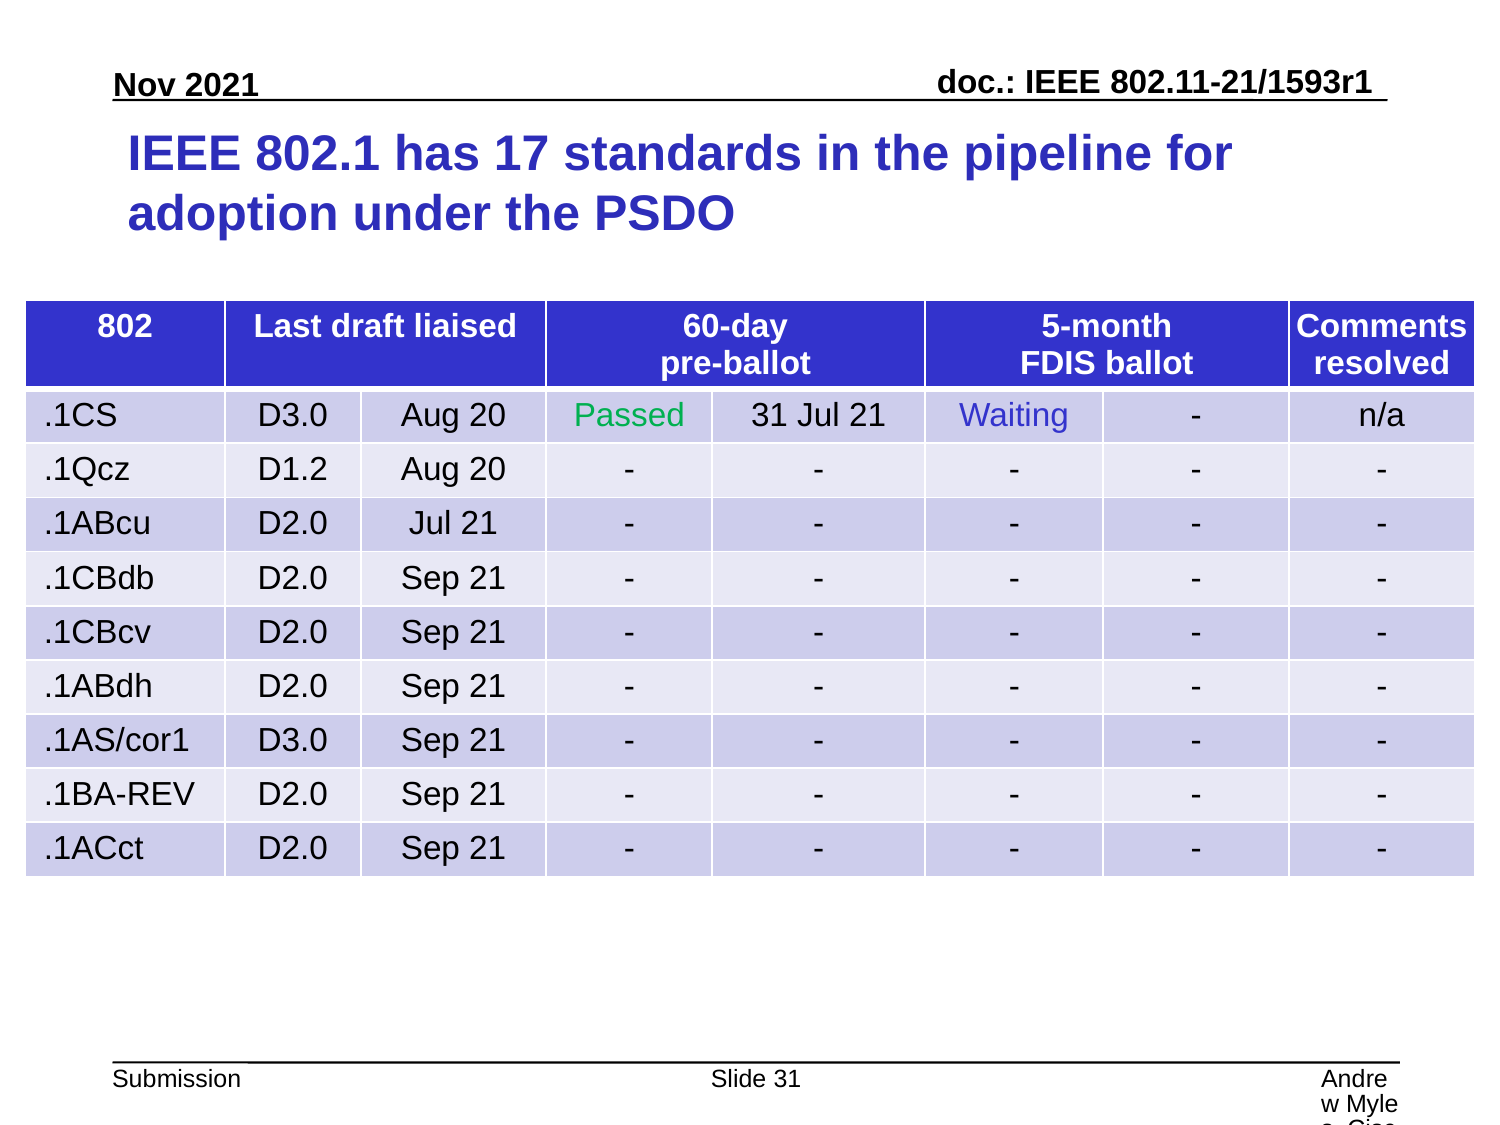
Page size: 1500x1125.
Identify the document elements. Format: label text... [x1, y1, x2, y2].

table_cell - [713, 444, 924, 497]
table_cell .1CS [26, 392, 224, 442]
table_cell - [713, 552, 924, 605]
table_cell Sep 21 [362, 661, 545, 713]
table_cell D2.0 [226, 661, 360, 713]
table_cell - [713, 769, 924, 821]
table_cell - [713, 498, 924, 551]
table_cell - [1104, 607, 1288, 659]
table_cell - [1104, 661, 1288, 713]
table_cell - [1290, 823, 1474, 876]
table_cell - [547, 715, 711, 767]
table_cell .1ABcu [26, 498, 224, 551]
table_header 5-month FDIS ballot [926, 301, 1288, 386]
table_cell - [1290, 552, 1474, 605]
table_cell Sep 21 [362, 552, 545, 605]
table_cell - [1104, 715, 1288, 767]
table_cell Jul 21 [362, 498, 545, 551]
table_cell - [926, 444, 1102, 497]
table_cell Passed [547, 392, 711, 442]
table_header Last draft liaised [226, 301, 545, 386]
table_cell - [926, 823, 1102, 876]
table_cell - [547, 552, 711, 605]
table_cell - [926, 552, 1102, 605]
table_cell - [547, 607, 711, 659]
table_cell D2.0 [226, 498, 360, 551]
table_cell - [713, 823, 924, 876]
table_cell - [1290, 769, 1474, 821]
table_cell - [1104, 392, 1288, 442]
table_header 60-day pre-ballot [547, 301, 924, 386]
table_cell .1AS/cor1 [26, 715, 224, 767]
footer Andrew Myles, Cisco [1320, 1061, 1402, 1093]
table_cell Waiting [926, 392, 1102, 442]
table_cell - [547, 769, 711, 821]
table_cell .1ACct [26, 823, 224, 876]
table_cell .1Qcz [26, 444, 224, 497]
table_cell D3.0 [226, 715, 360, 767]
table_cell - [1290, 715, 1474, 767]
table_cell - [1290, 498, 1474, 551]
table_cell D2.0 [226, 769, 360, 821]
table_cell - [926, 607, 1102, 659]
table_cell D2.0 [226, 823, 360, 876]
table_cell .1CBdb [26, 552, 224, 605]
slide_number Slide 31 [709, 1061, 803, 1093]
table_cell Aug 20 [362, 392, 545, 442]
table_header 802 [26, 301, 224, 386]
table_cell - [547, 823, 711, 876]
table_cell D2.0 [226, 552, 360, 605]
table_cell - [1104, 552, 1288, 605]
table_cell .1BA-REV [26, 769, 224, 821]
table_cell - [1290, 661, 1474, 713]
table_cell - [926, 498, 1102, 551]
table_cell Aug 20 [362, 444, 545, 497]
table_cell - [1104, 498, 1288, 551]
table_cell - [926, 661, 1102, 713]
table_cell - [1104, 769, 1288, 821]
table_cell 31 Jul 21 [713, 392, 924, 442]
table_cell - [926, 715, 1102, 767]
table_cell - [713, 715, 924, 767]
title IEEE 802.1 has 17 standards in the pipeline for adoption under the PSDO [112, 112, 1388, 288]
table_cell D3.0 [226, 392, 360, 442]
table_cell - [547, 498, 711, 551]
table_cell D1.2 [226, 444, 360, 497]
table_cell n/a [1290, 392, 1474, 442]
table_cell - [547, 661, 711, 713]
table_cell - [713, 607, 924, 659]
table_cell .1CBcv [26, 607, 224, 659]
table_cell Sep 21 [362, 607, 545, 659]
table_cell - [1104, 823, 1288, 876]
table_cell Sep 21 [362, 769, 545, 821]
table_cell .1ABdh [26, 661, 224, 713]
table_cell Sep 21 [362, 823, 545, 876]
table_cell - [547, 444, 711, 497]
table_header Comments resolved [1290, 301, 1474, 386]
table_cell Sep 21 [362, 715, 545, 767]
table_cell - [1104, 444, 1288, 497]
table_cell - [1290, 444, 1474, 497]
table_cell - [926, 769, 1102, 821]
table_cell D2.0 [226, 607, 360, 659]
table_cell - [713, 661, 924, 713]
table_cell - [1290, 607, 1474, 659]
